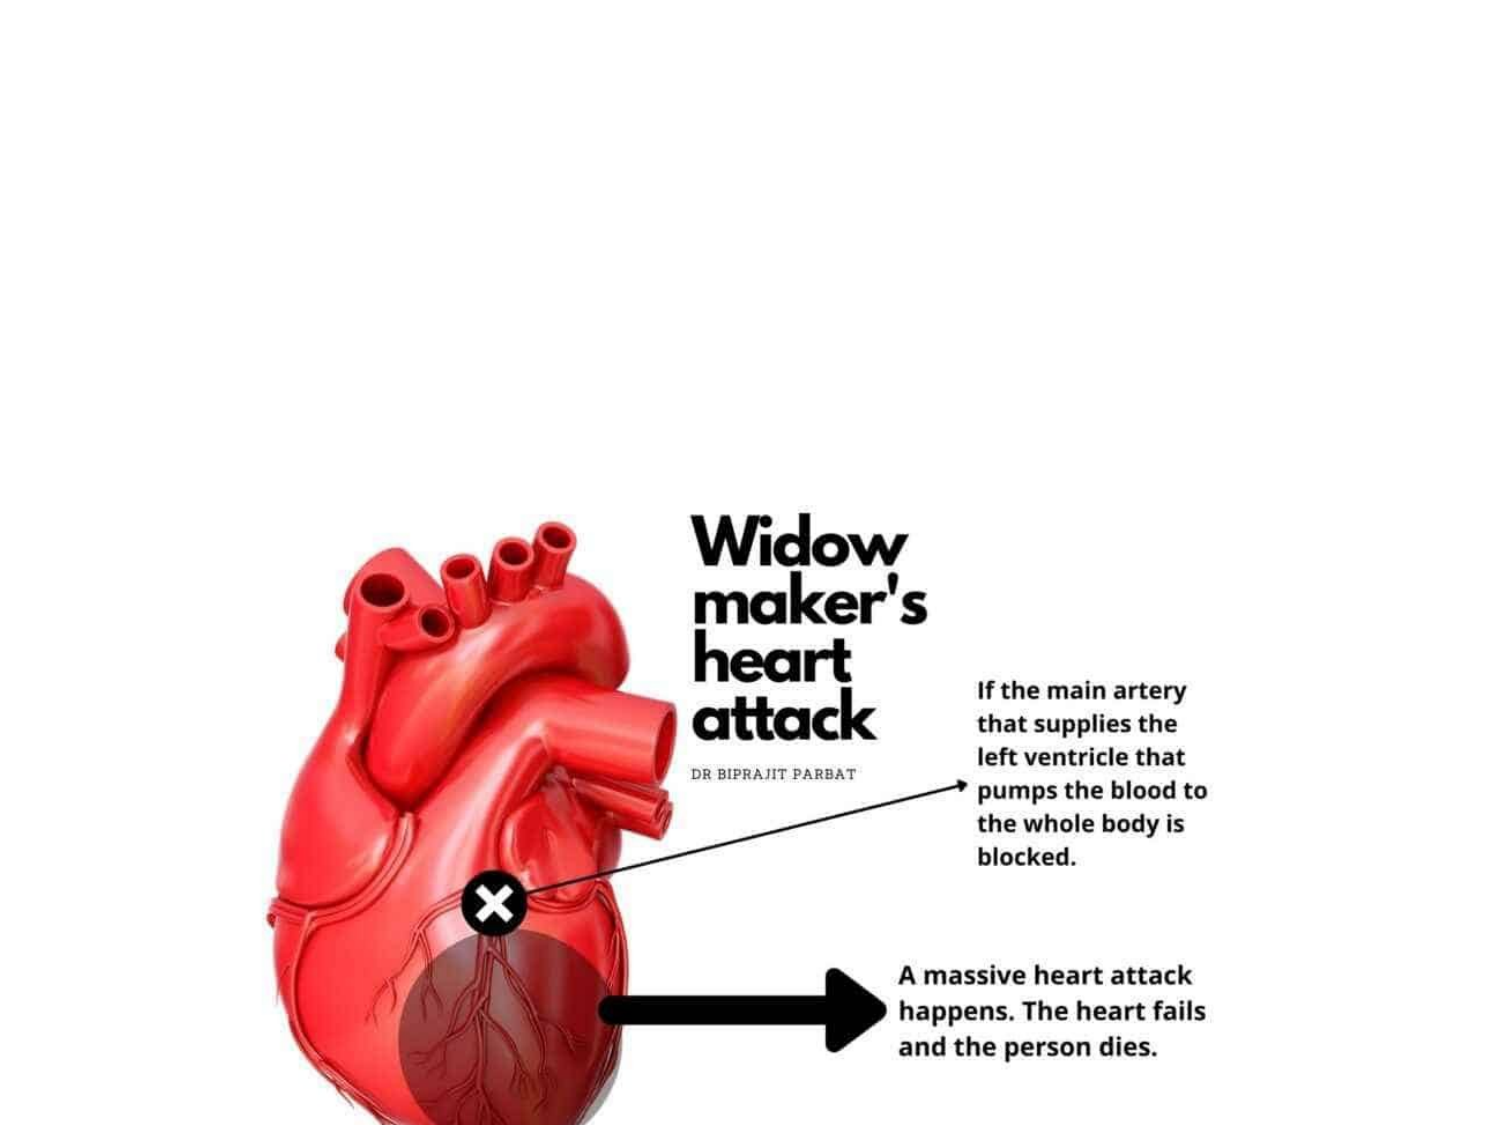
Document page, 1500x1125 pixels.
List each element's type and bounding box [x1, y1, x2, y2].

picture [150, 495, 1334, 1125]
